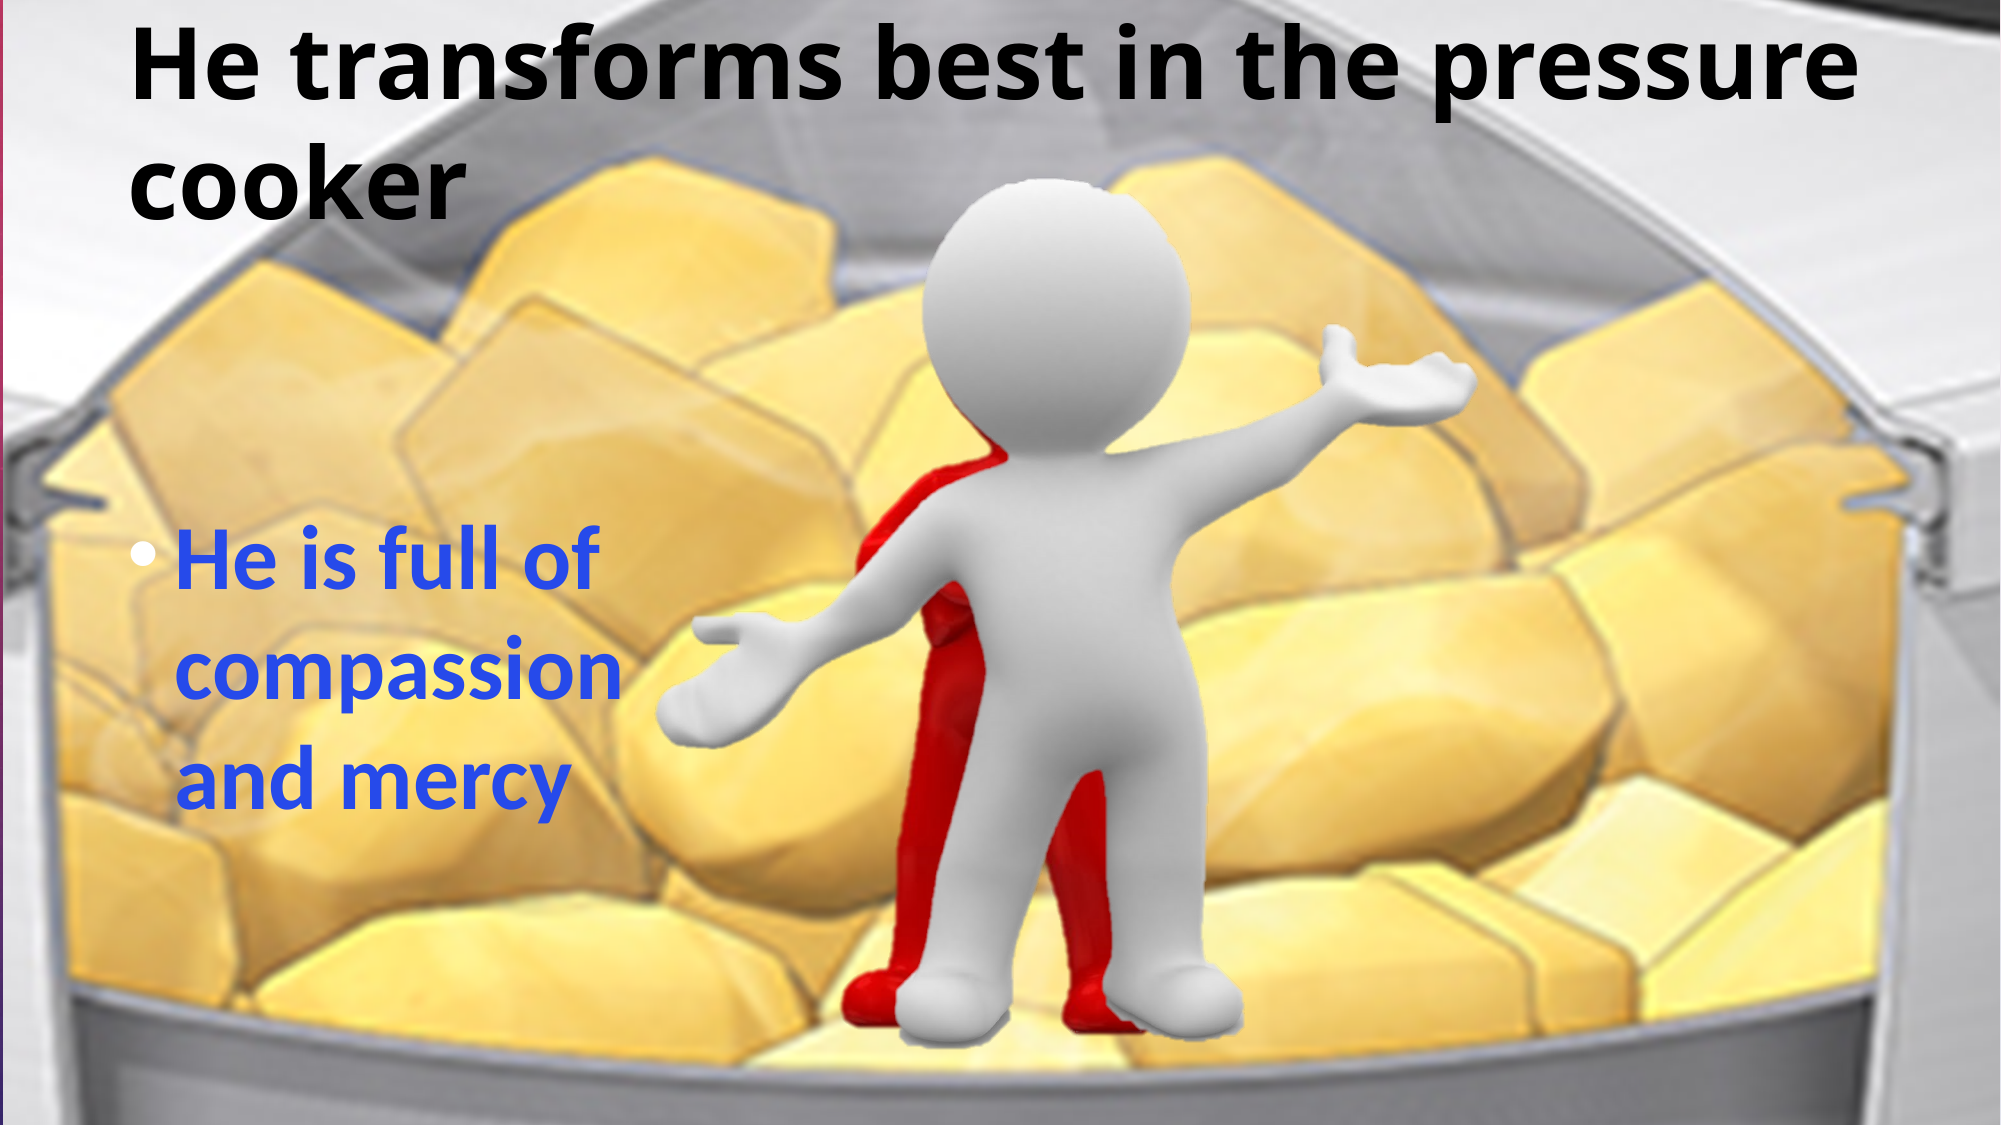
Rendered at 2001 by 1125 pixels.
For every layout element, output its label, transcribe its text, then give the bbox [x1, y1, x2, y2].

list He is full of compassion and mercy [112, 238, 538, 1087]
picture [0, 0, 2001, 1125]
title He transforms best in the pressure cooker [112, 0, 1915, 239]
